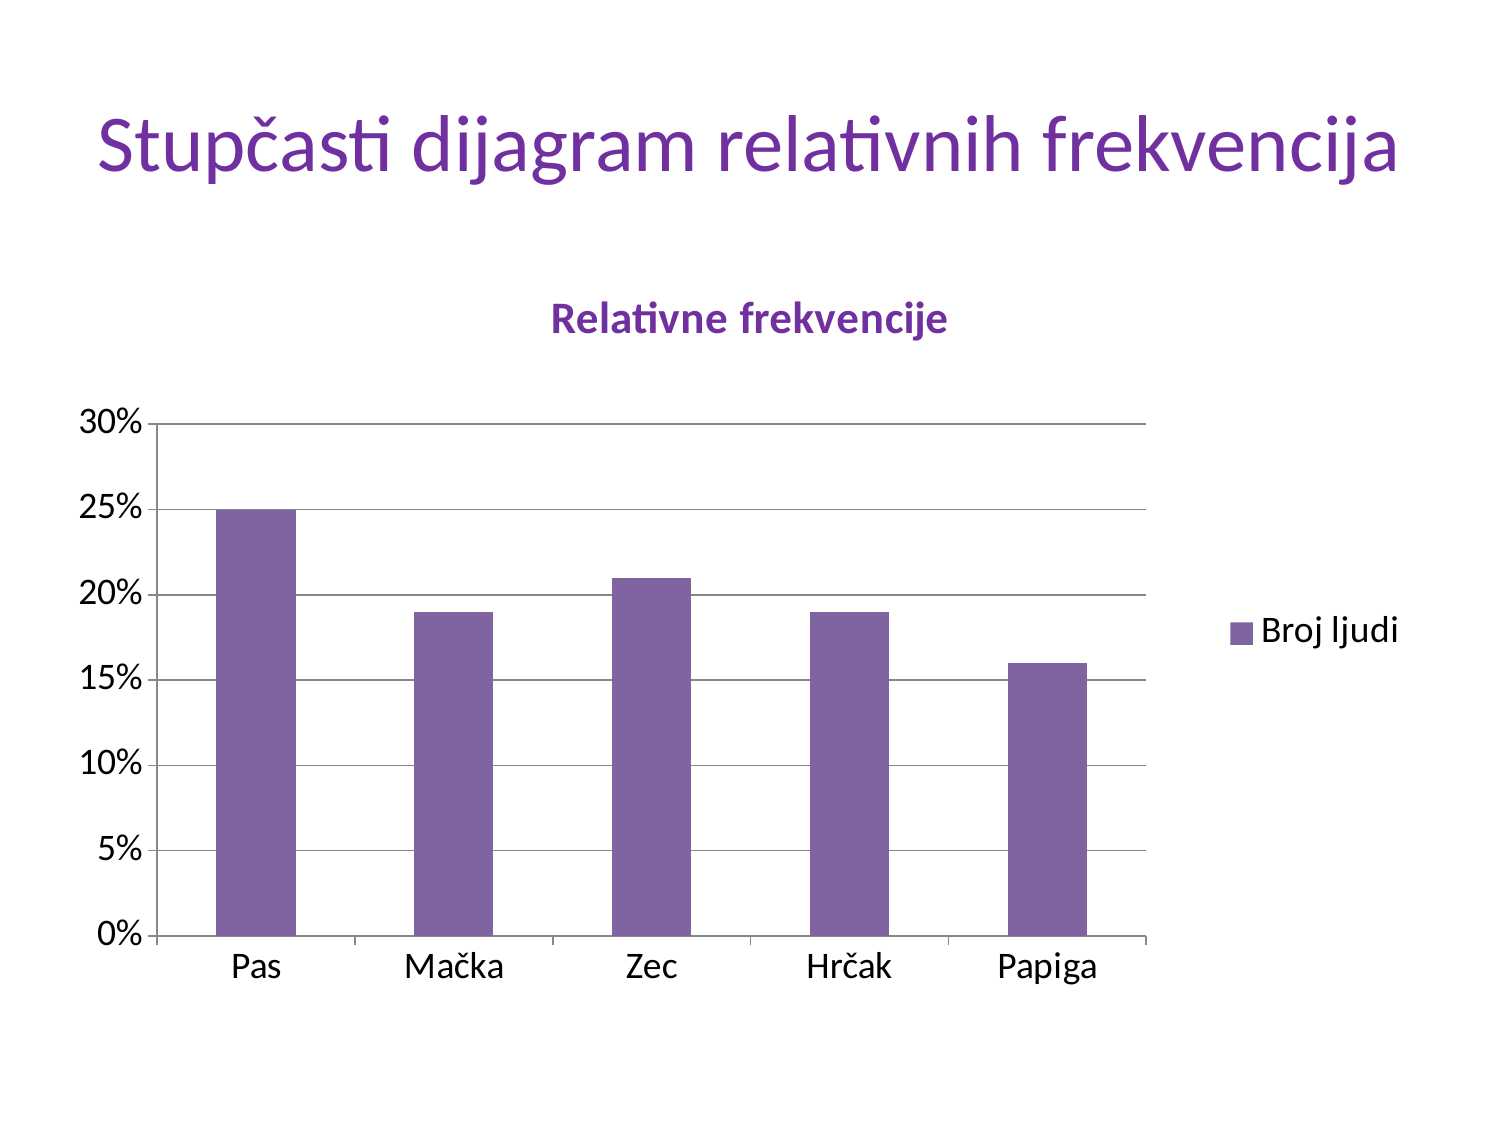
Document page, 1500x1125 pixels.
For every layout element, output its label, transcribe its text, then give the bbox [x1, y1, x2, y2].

chart [74, 262, 1426, 1006]
title Stupčasti dijagram relativnih frekvencija [75, 45, 1425, 233]
